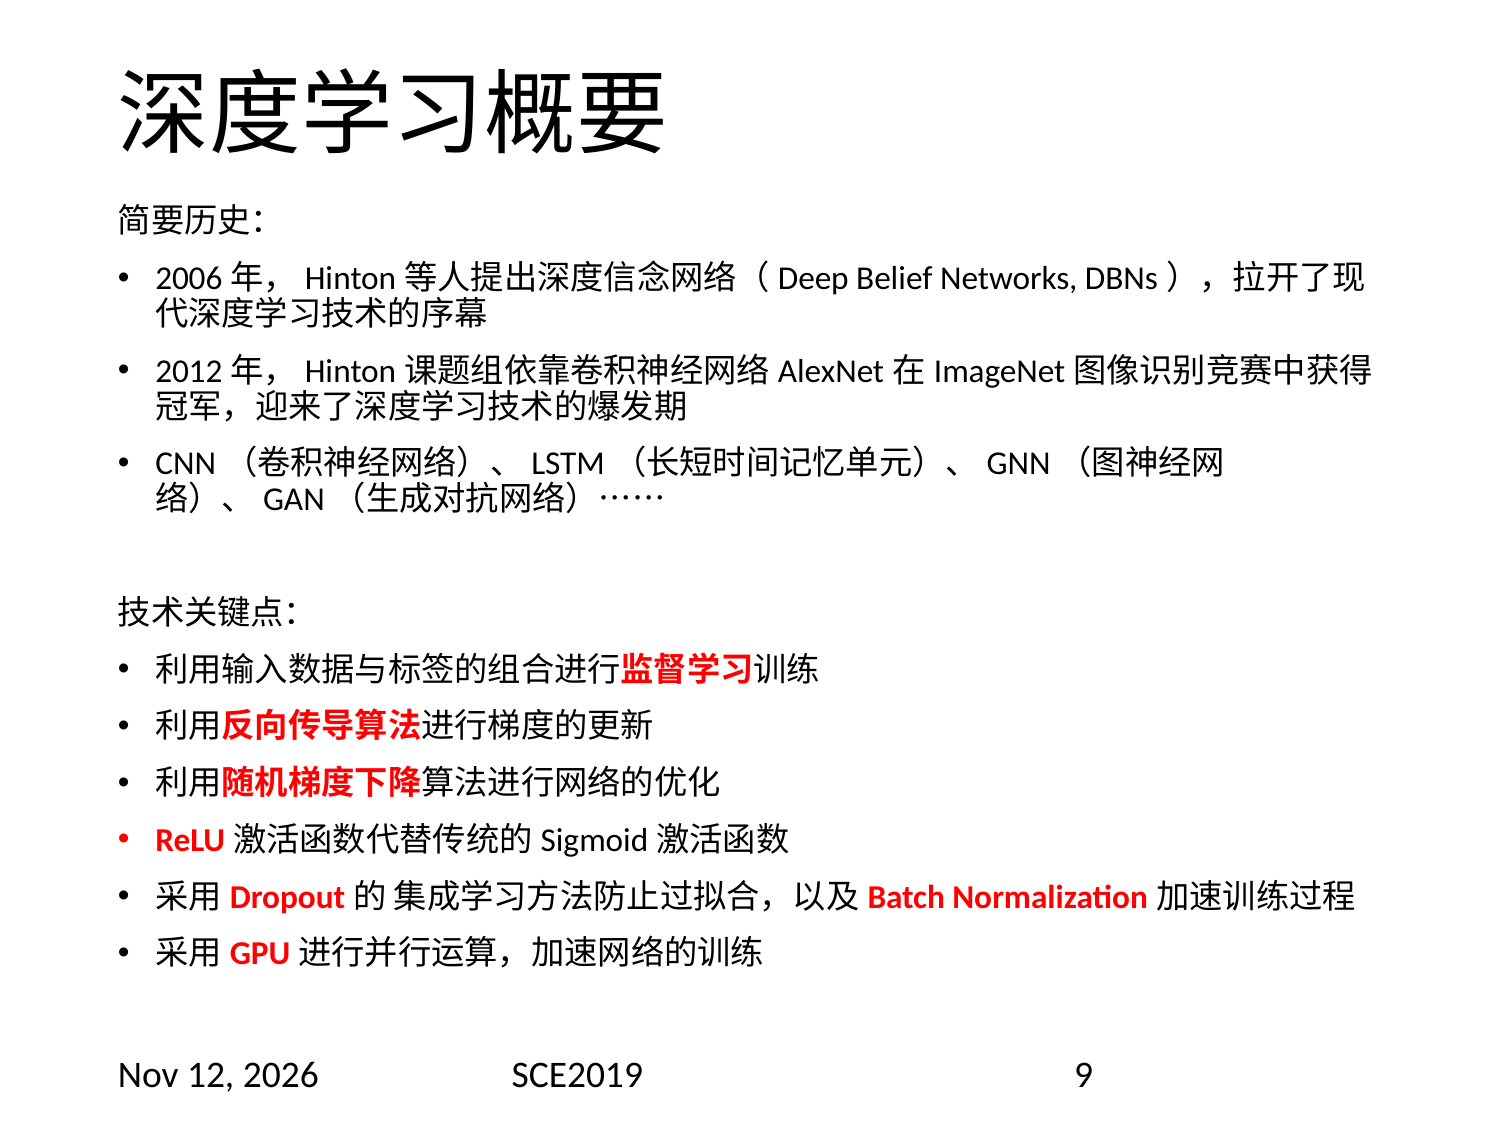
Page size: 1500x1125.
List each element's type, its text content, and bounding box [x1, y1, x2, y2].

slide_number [103, 1042, 441, 1103]
title 深度学习概要 [103, 59, 1397, 172]
slide_number 9 [1059, 1042, 1397, 1103]
list 简要历史： 2006年，Hinton等人提出深度信念网络（Deep Belief Networks, DBNs），拉开了现代深度学习技术的序幕 2012年，Hinton课题组依靠卷积神经网络AlexNet在ImageNet图像识别竞赛中获得冠军，迎来了深度学习技术的爆发期 CNN（卷积神经网络）、LSTM（长短时间记忆单元）、GNN（图神经网络）、GAN（生成对抗网络）…… 技术关键点： 利用输入数据与标签的组合进行监督学习训练 利用反向传导算法进行梯度的更新 利用随机梯度下降算法进行网络的优化 ReLU激活函数代替传统的Sigmoid激活函数 采用Dropout的 集成学习方法防止过拟合，以及Batch Normalization加速训练过程 采用GPU进行并行运算，加速网络的训练 [103, 196, 1397, 1014]
footer SCE2019 [496, 1042, 1004, 1103]
